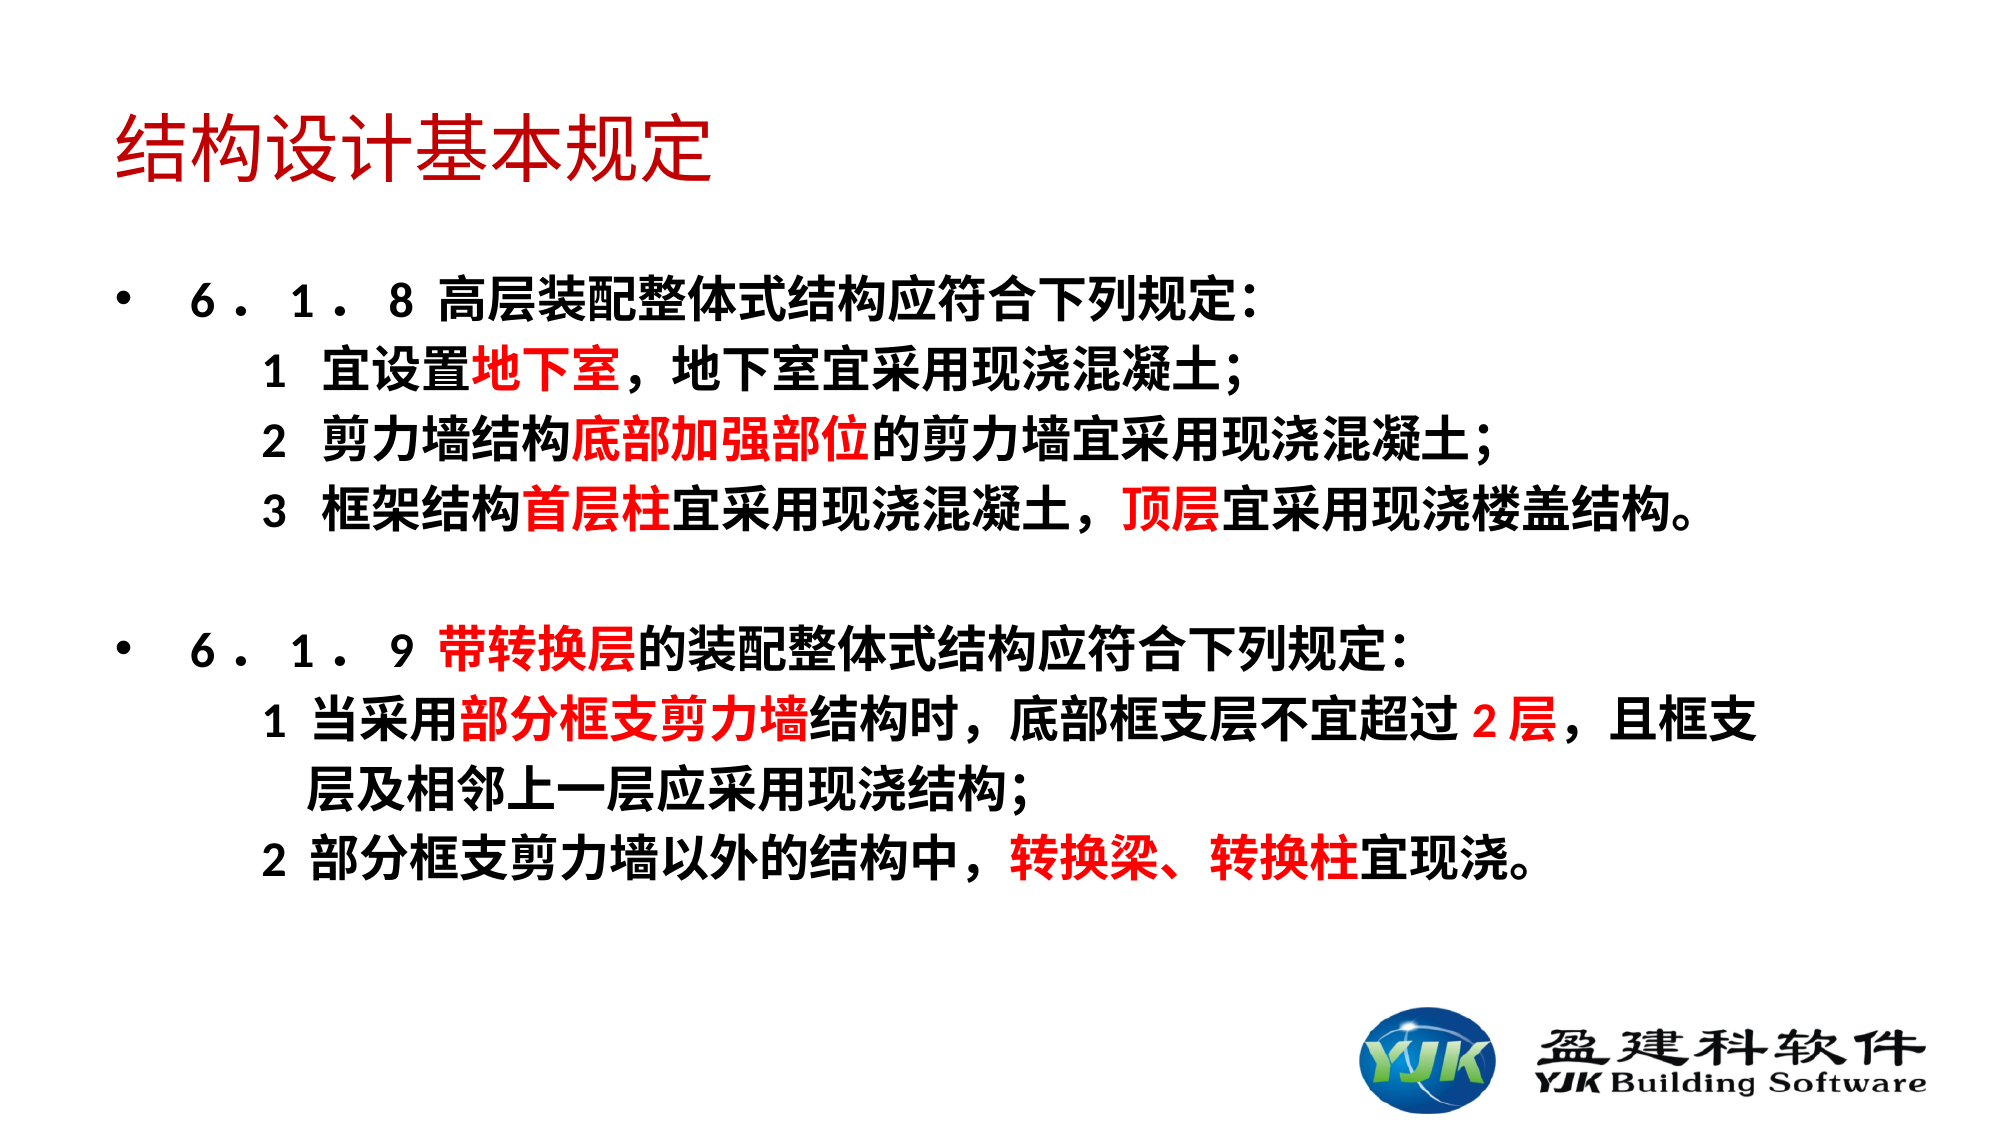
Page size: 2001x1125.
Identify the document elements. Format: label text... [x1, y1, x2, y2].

title 结构设计基本规定 [99, 52, 1901, 241]
picture [1359, 1007, 1926, 1114]
list 6．1．8 高层装配整体式结构应符合下列规定： 1 宜设置地下室，地下室宜采用现浇混凝土； 2 剪力墙结构底部加强部位的剪力墙宜采用现浇混凝土； 3 框架结构首层柱宜采用现浇混凝土，顶层宜采用现浇楼盖结构。 6．1．9 带转换层的装配整体式结构应符合下列规定： 1 当采用部分框支剪力墙结构时，底部框支层不宜超过2层，且框支 层及相邻上一层应采用现浇结构； 2 部分框支剪力墙以外的结构中，转换梁、转换柱宜现浇。 [99, 259, 1901, 866]
slide_number [1433, 1042, 1900, 1103]
